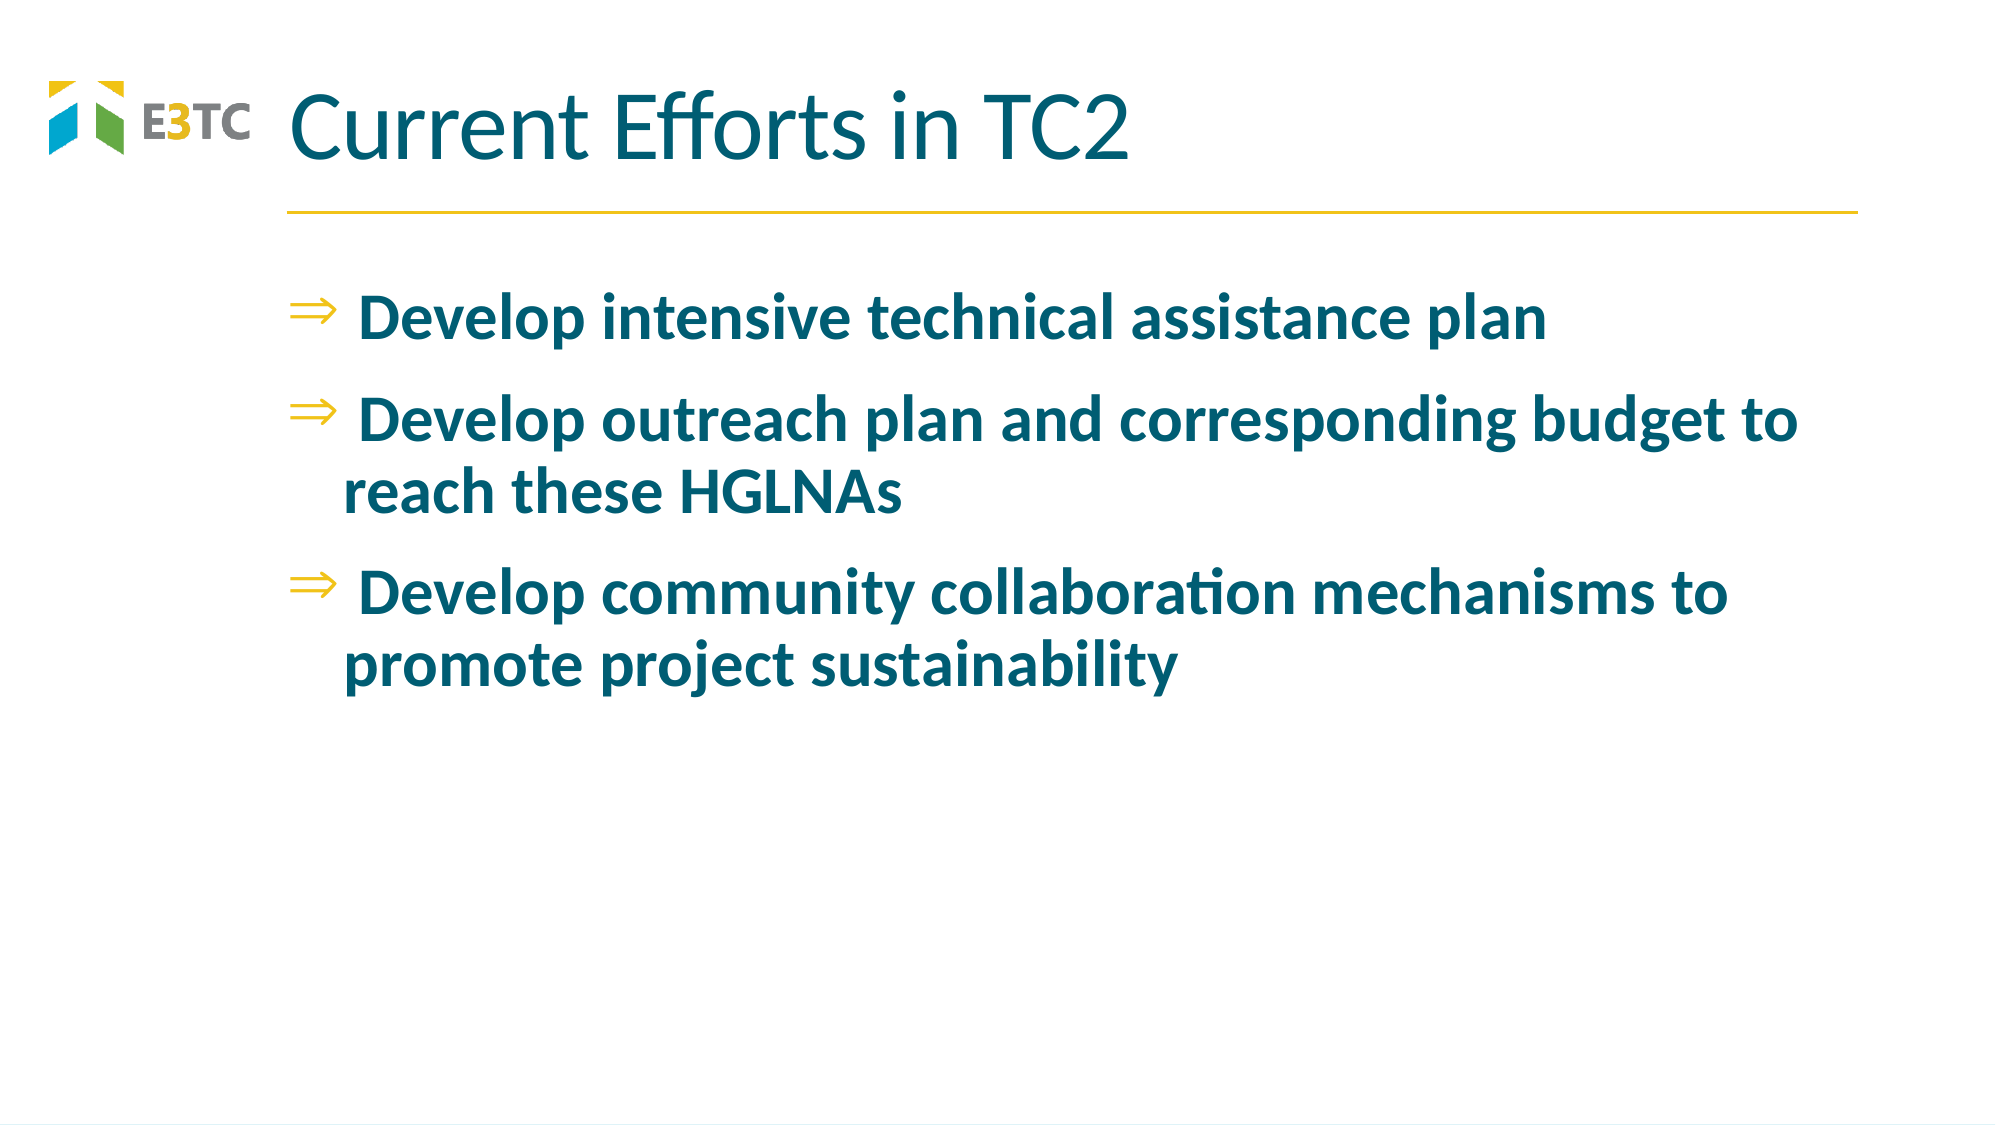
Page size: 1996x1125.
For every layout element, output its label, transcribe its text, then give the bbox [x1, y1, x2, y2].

list Develop intensive technical assistance plan Develop outreach plan and corresponding budget to reach these HGLNAs Develop community collaboration mechanisms to promote project sustainability [286, 275, 1859, 1013]
title Current Efforts in TC2 [274, 62, 1834, 188]
picture [49, 81, 250, 163]
